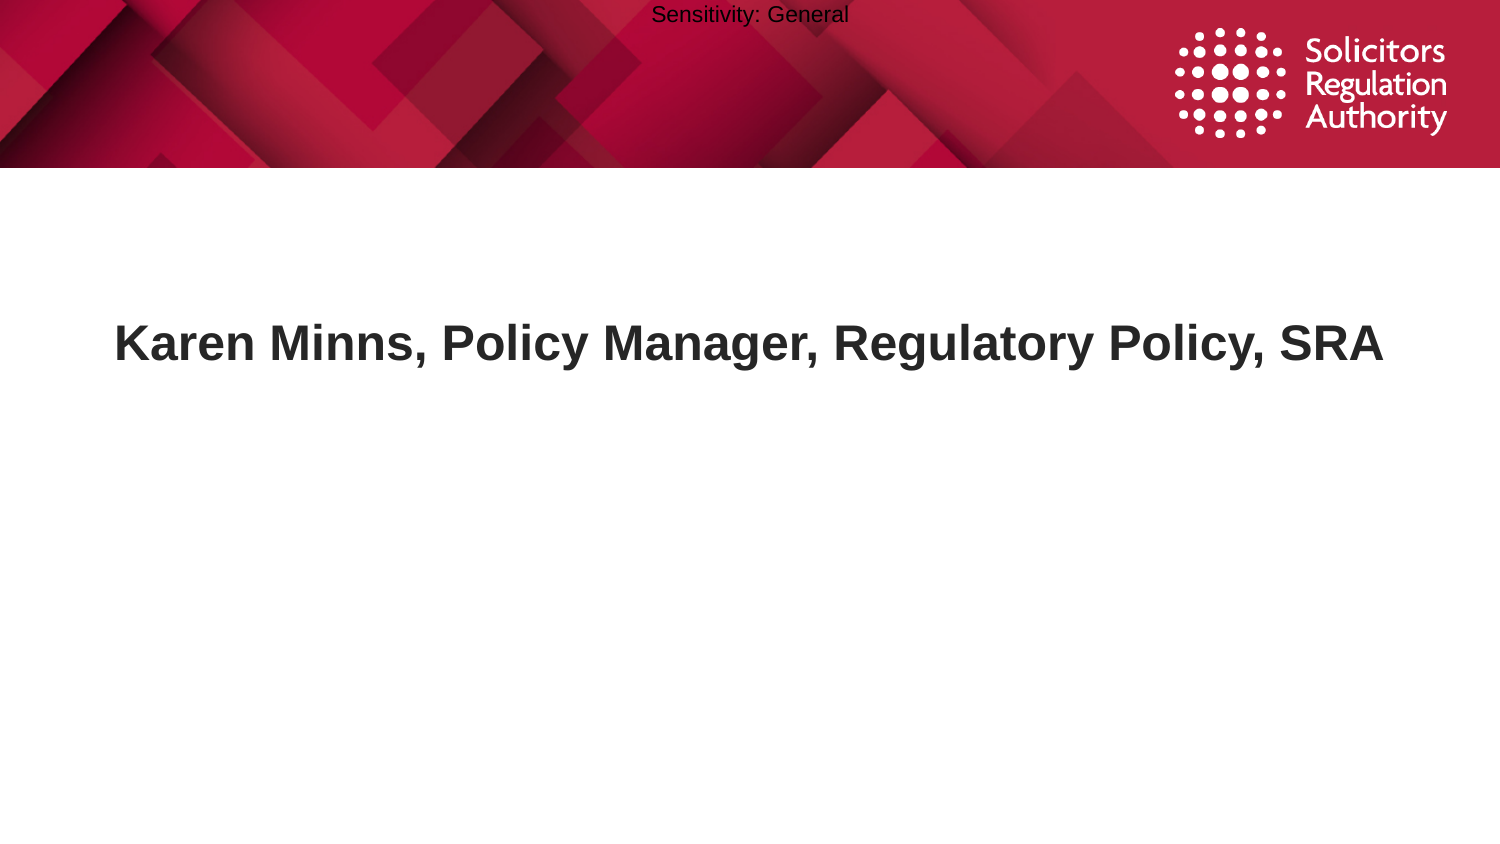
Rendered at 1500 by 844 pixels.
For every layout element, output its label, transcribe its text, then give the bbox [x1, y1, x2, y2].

list Karen Minns, Policy Manager, Regulatory Policy, SRA [40, 232, 1460, 784]
picture [0, 0, 1500, 168]
